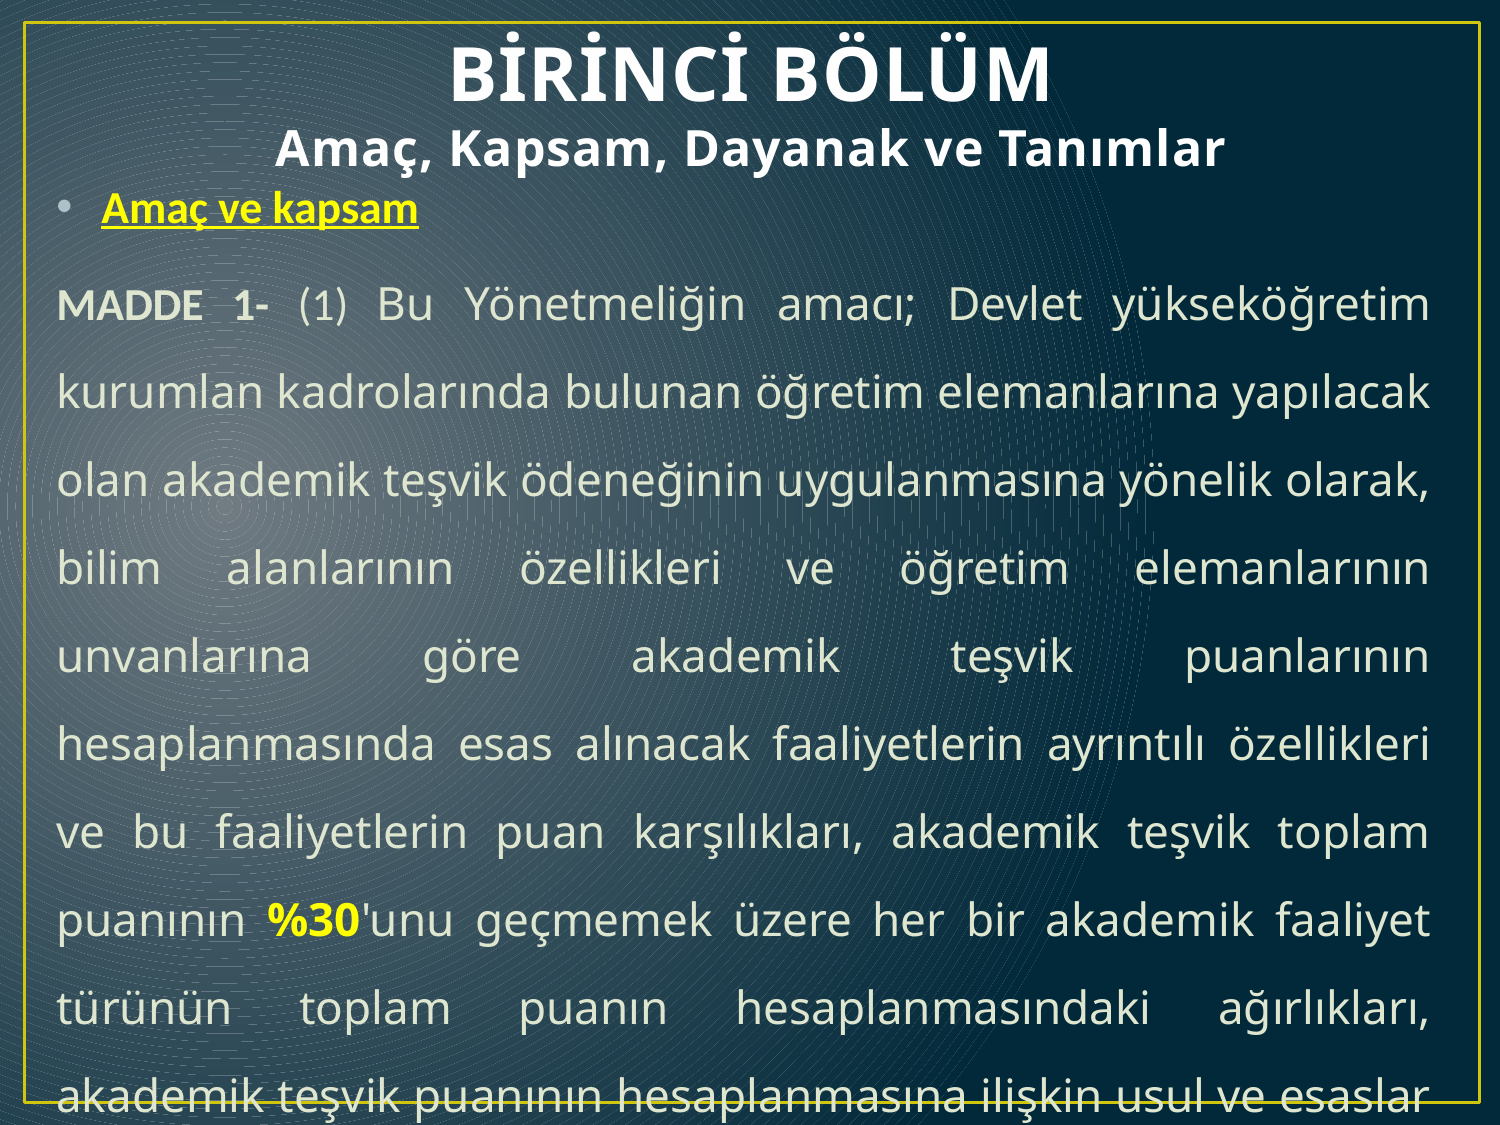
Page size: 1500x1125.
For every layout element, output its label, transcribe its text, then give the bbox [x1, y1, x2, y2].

list Amaç ve kapsam MADDE 1- (1) Bu Yönetmeliğin amacı; Devlet yükseköğretim kurumlan kadrolarında bulunan öğretim elemanlarına yapılacak olan akademik teşvik ödeneğinin uygulanmasına yönelik olarak, bilim alanlarının özellikleri ve öğretim elemanlarının unvanlarına göre akademik teşvik puanlarının hesaplanmasında esas alınacak faaliyetlerin ayrıntılı özellikleri ve bu faaliyetlerin puan karşılıkları, akademik teşvik toplam puanının %30'unu geçmemek üzere her bir akademik faaliyet türünün toplam puanın hesaplanmasındaki ağırlıkları, akademik teşvik puanının hesaplanmasına ilişkin usul ve esaslar ile bu hesaplamaları yapacak komisyonun oluşumu ile diğer hususları belirlemektir. [41, 137, 1447, 1071]
title BİRİNCİ BÖLÜM Amaç, Kapsam, Dayanak ve Tanımlar [76, 0, 1427, 137]
